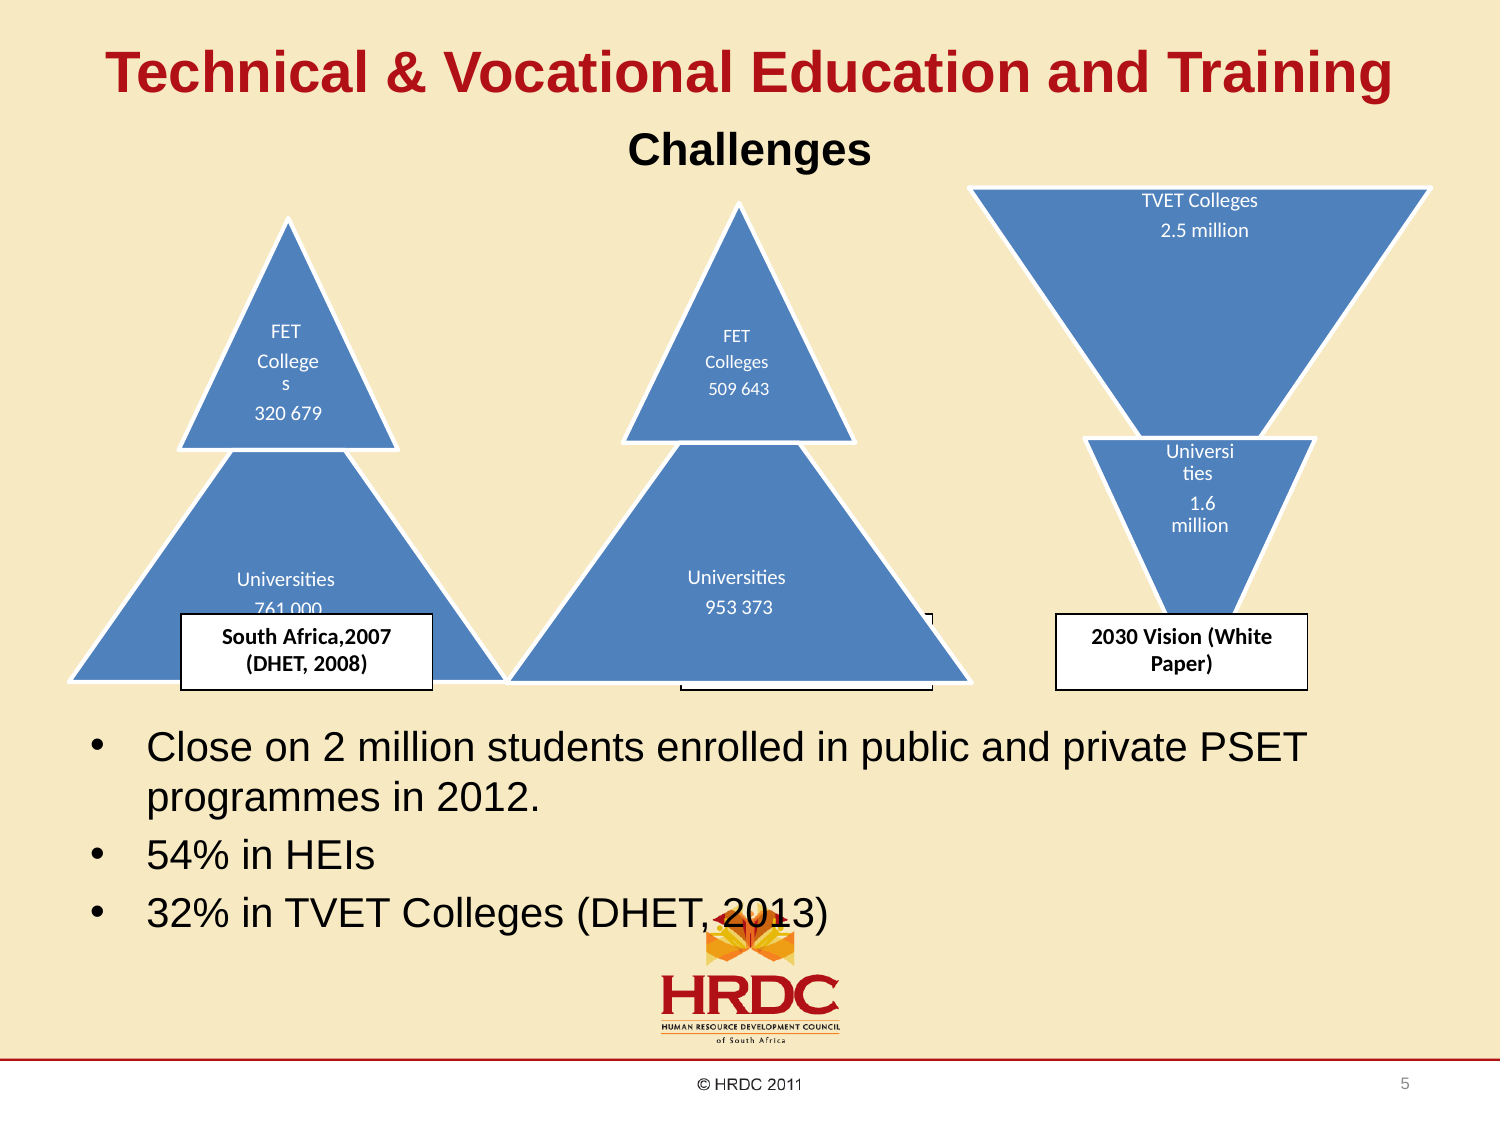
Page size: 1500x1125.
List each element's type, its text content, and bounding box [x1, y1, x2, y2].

list Challenges Close on 2 million students enrolled in public and private PSET programmes in 2012. 54% in HEIs 32% in TVET Colleges (DHET, 2013) [74, 699, 1426, 1063]
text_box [68, 187, 1432, 691]
list Challenges Close on 2 million students enrolled in public and private PSET programmes in 2012. 54% in HEIs 32% in TVET Colleges (DHET, 2013) [74, 112, 1426, 185]
picture [0, 0, 1500, 1125]
slide_number 5 [1074, 1062, 1425, 1103]
title Technical & Vocational Education and Training [74, 12, 1426, 112]
